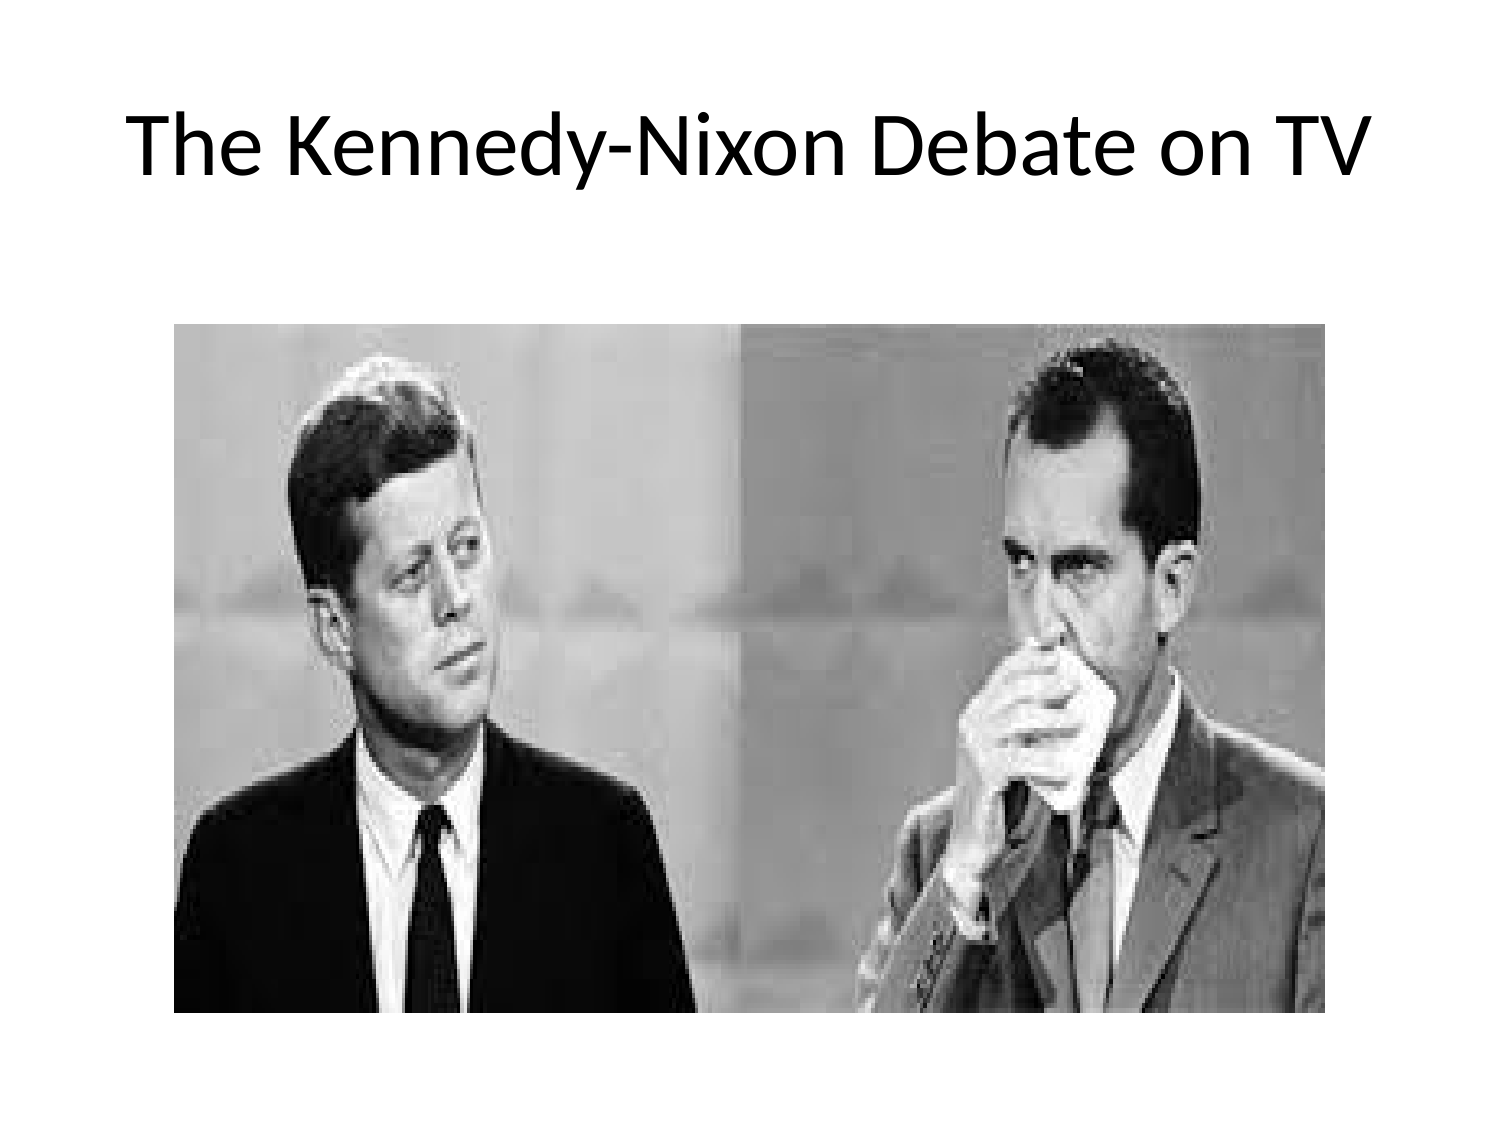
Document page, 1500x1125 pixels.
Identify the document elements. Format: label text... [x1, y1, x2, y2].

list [174, 324, 1326, 1013]
title The Kennedy-Nixon Debate on TV [75, 45, 1425, 233]
